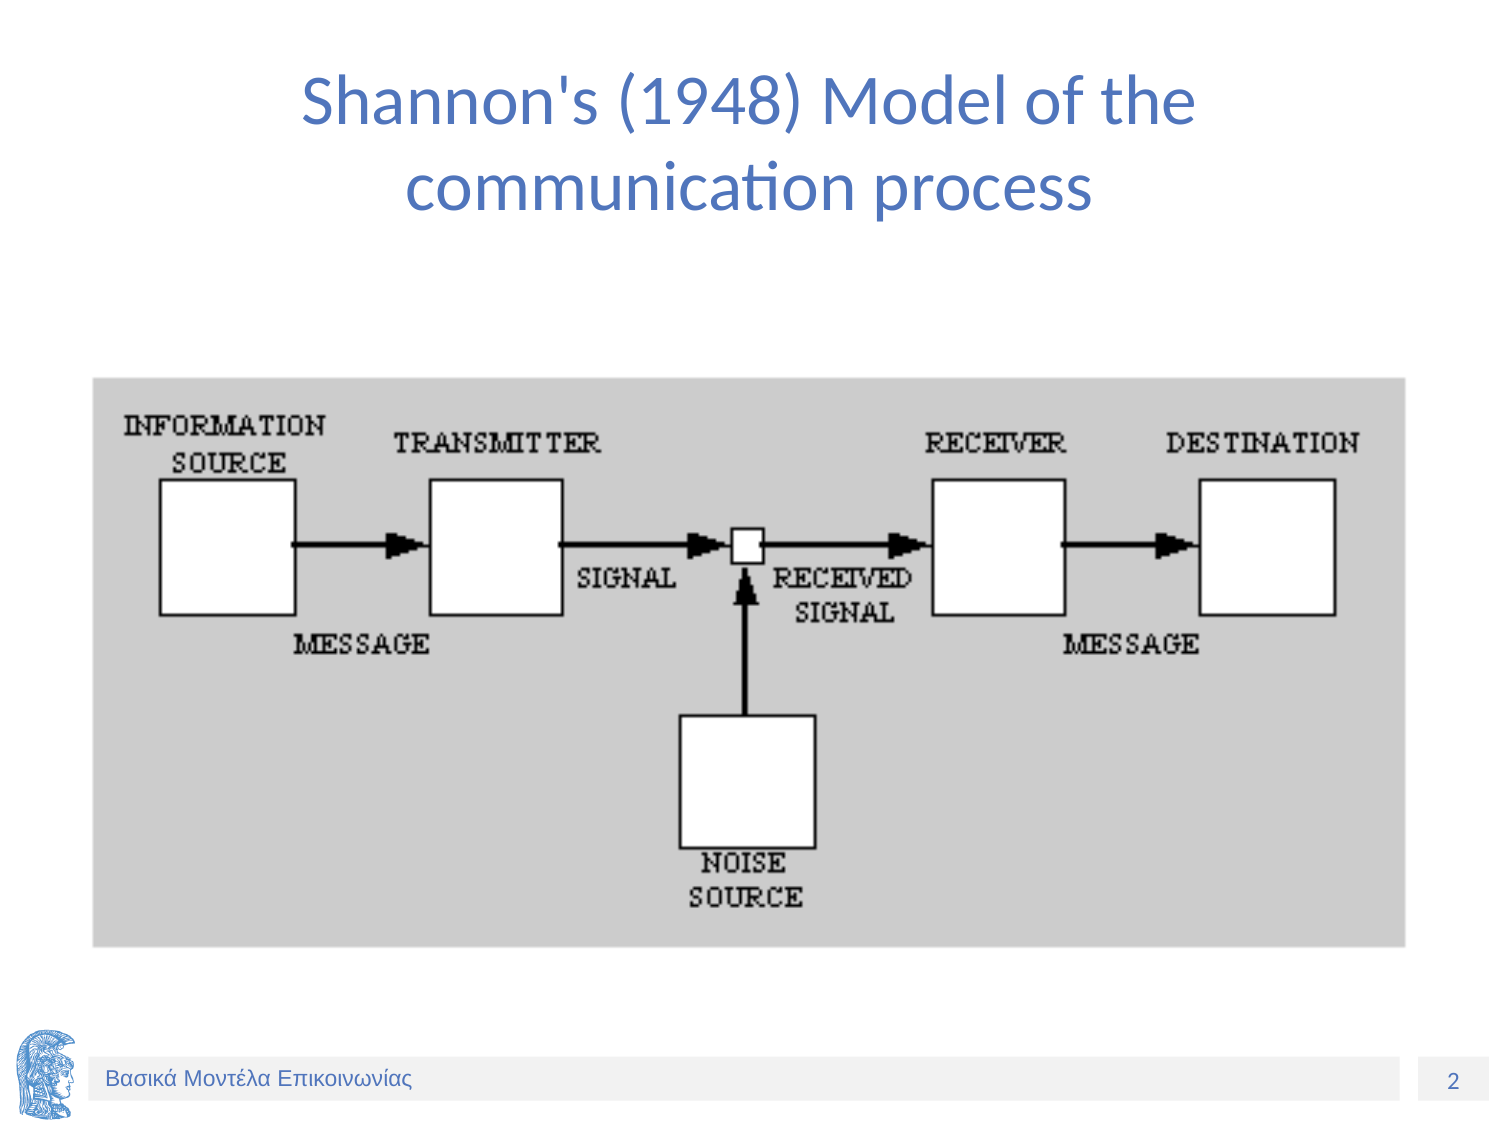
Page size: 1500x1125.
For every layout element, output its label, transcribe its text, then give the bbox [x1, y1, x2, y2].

title Shannon's (1948) Model of the communication process [75, 45, 1425, 233]
picture [9, 1026, 81, 1120]
picture [88, 373, 1412, 954]
